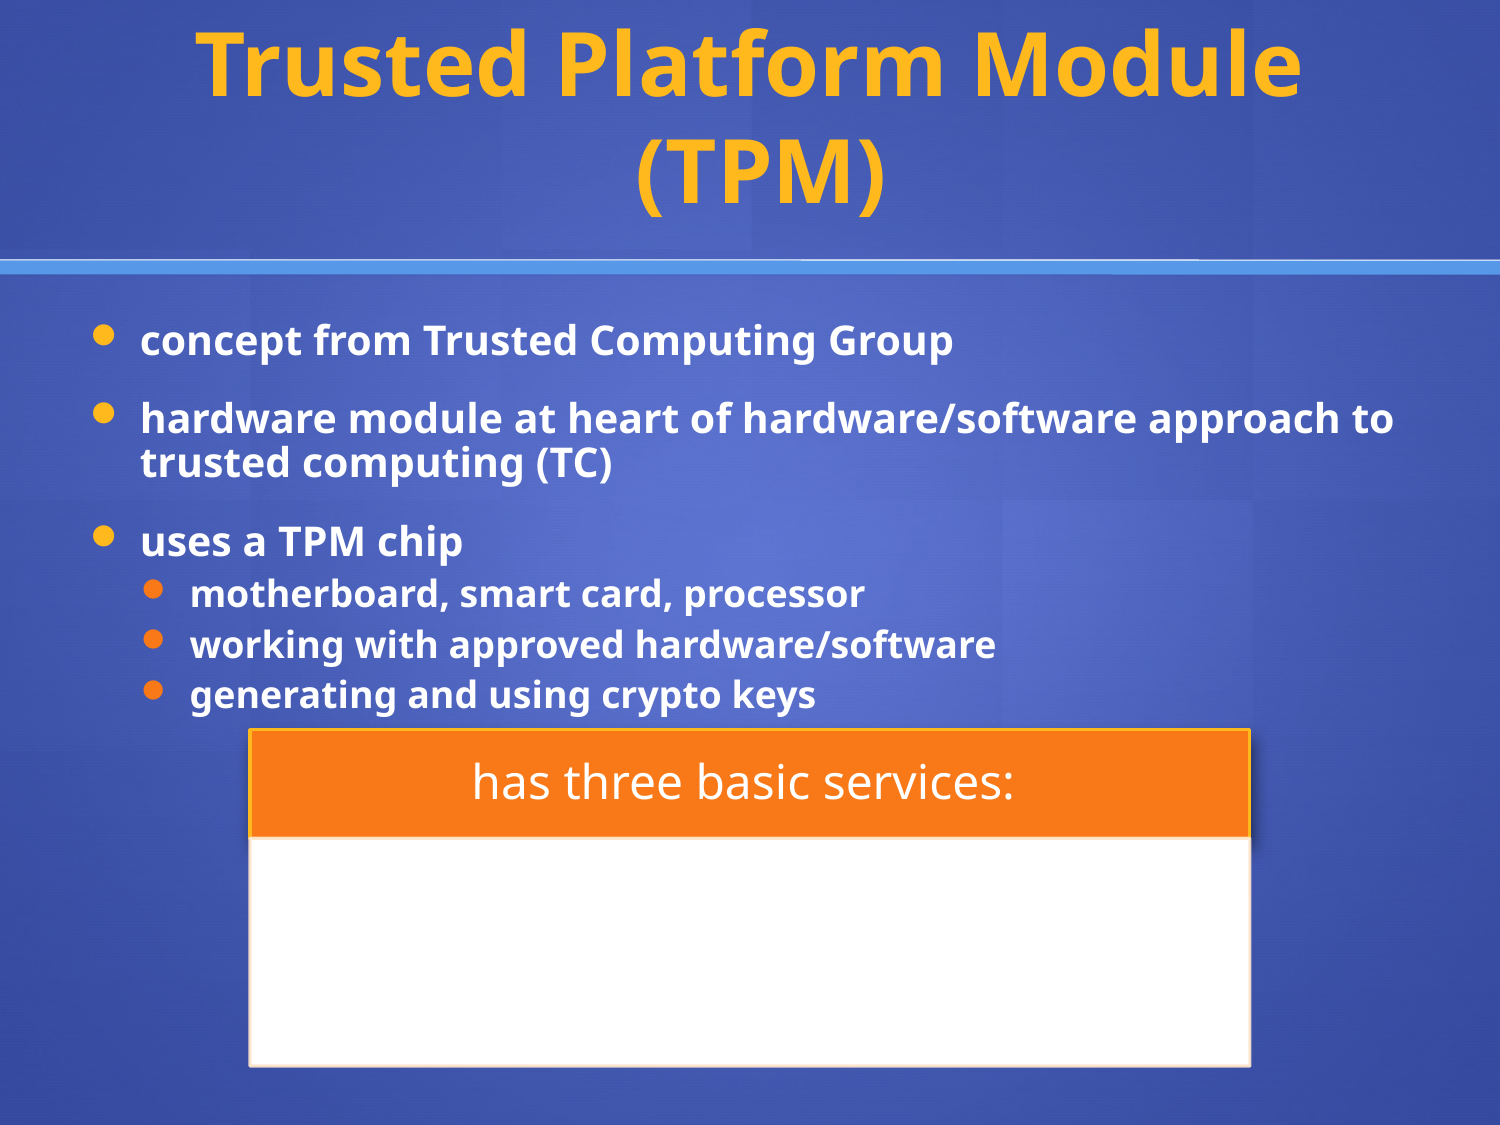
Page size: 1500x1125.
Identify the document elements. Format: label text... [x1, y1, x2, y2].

list concept from Trusted Computing Group hardware module at heart of hardware/software approach to trusted computing (TC) uses a TPM chip motherboard, smart card, processor working with approved hardware/software generating and using crypto keys [75, 312, 1425, 725]
title Trusted Platform Module (TPM) [75, 0, 1425, 230]
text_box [248, 723, 1251, 1072]
